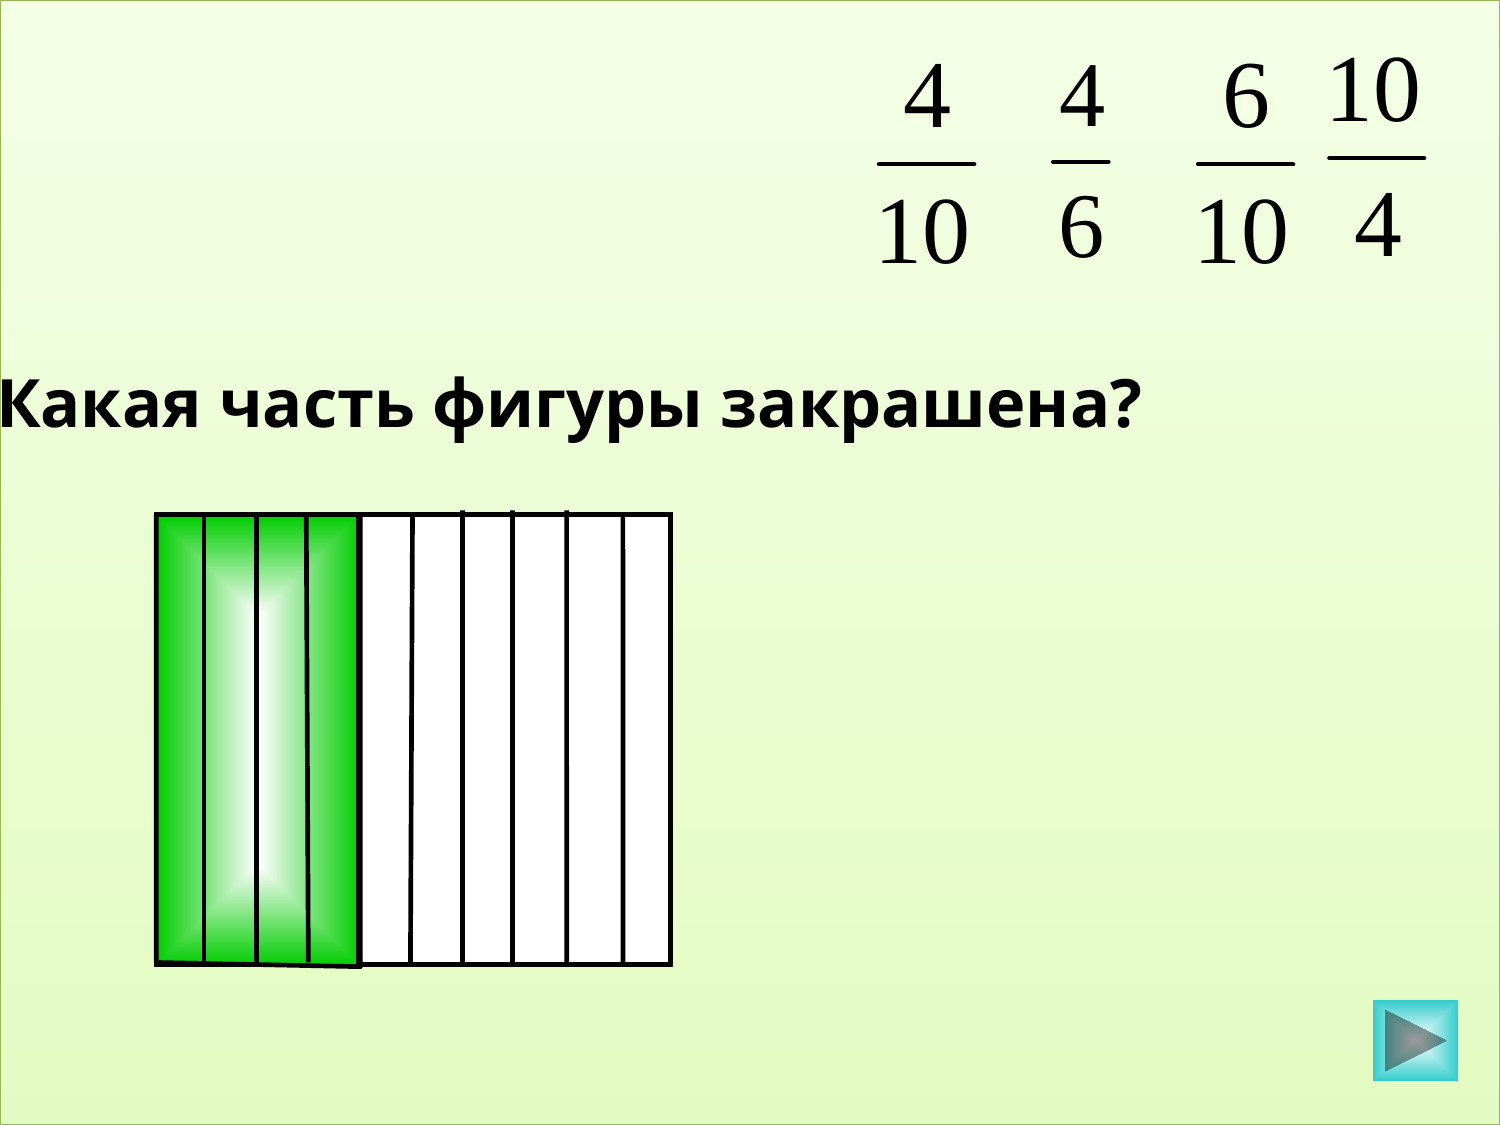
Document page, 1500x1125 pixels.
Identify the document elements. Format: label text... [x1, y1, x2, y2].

text_box [0, 0, 1500, 1125]
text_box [1181, 36, 1311, 285]
text_box [628, 514, 671, 965]
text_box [862, 36, 992, 285]
text_box [156, 514, 198, 964]
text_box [1313, 29, 1442, 279]
text_box Какая часть фигуры закрашена? [0, 353, 1158, 448]
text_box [1037, 38, 1131, 278]
text_box [1372, 999, 1459, 1082]
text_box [203, 510, 624, 967]
